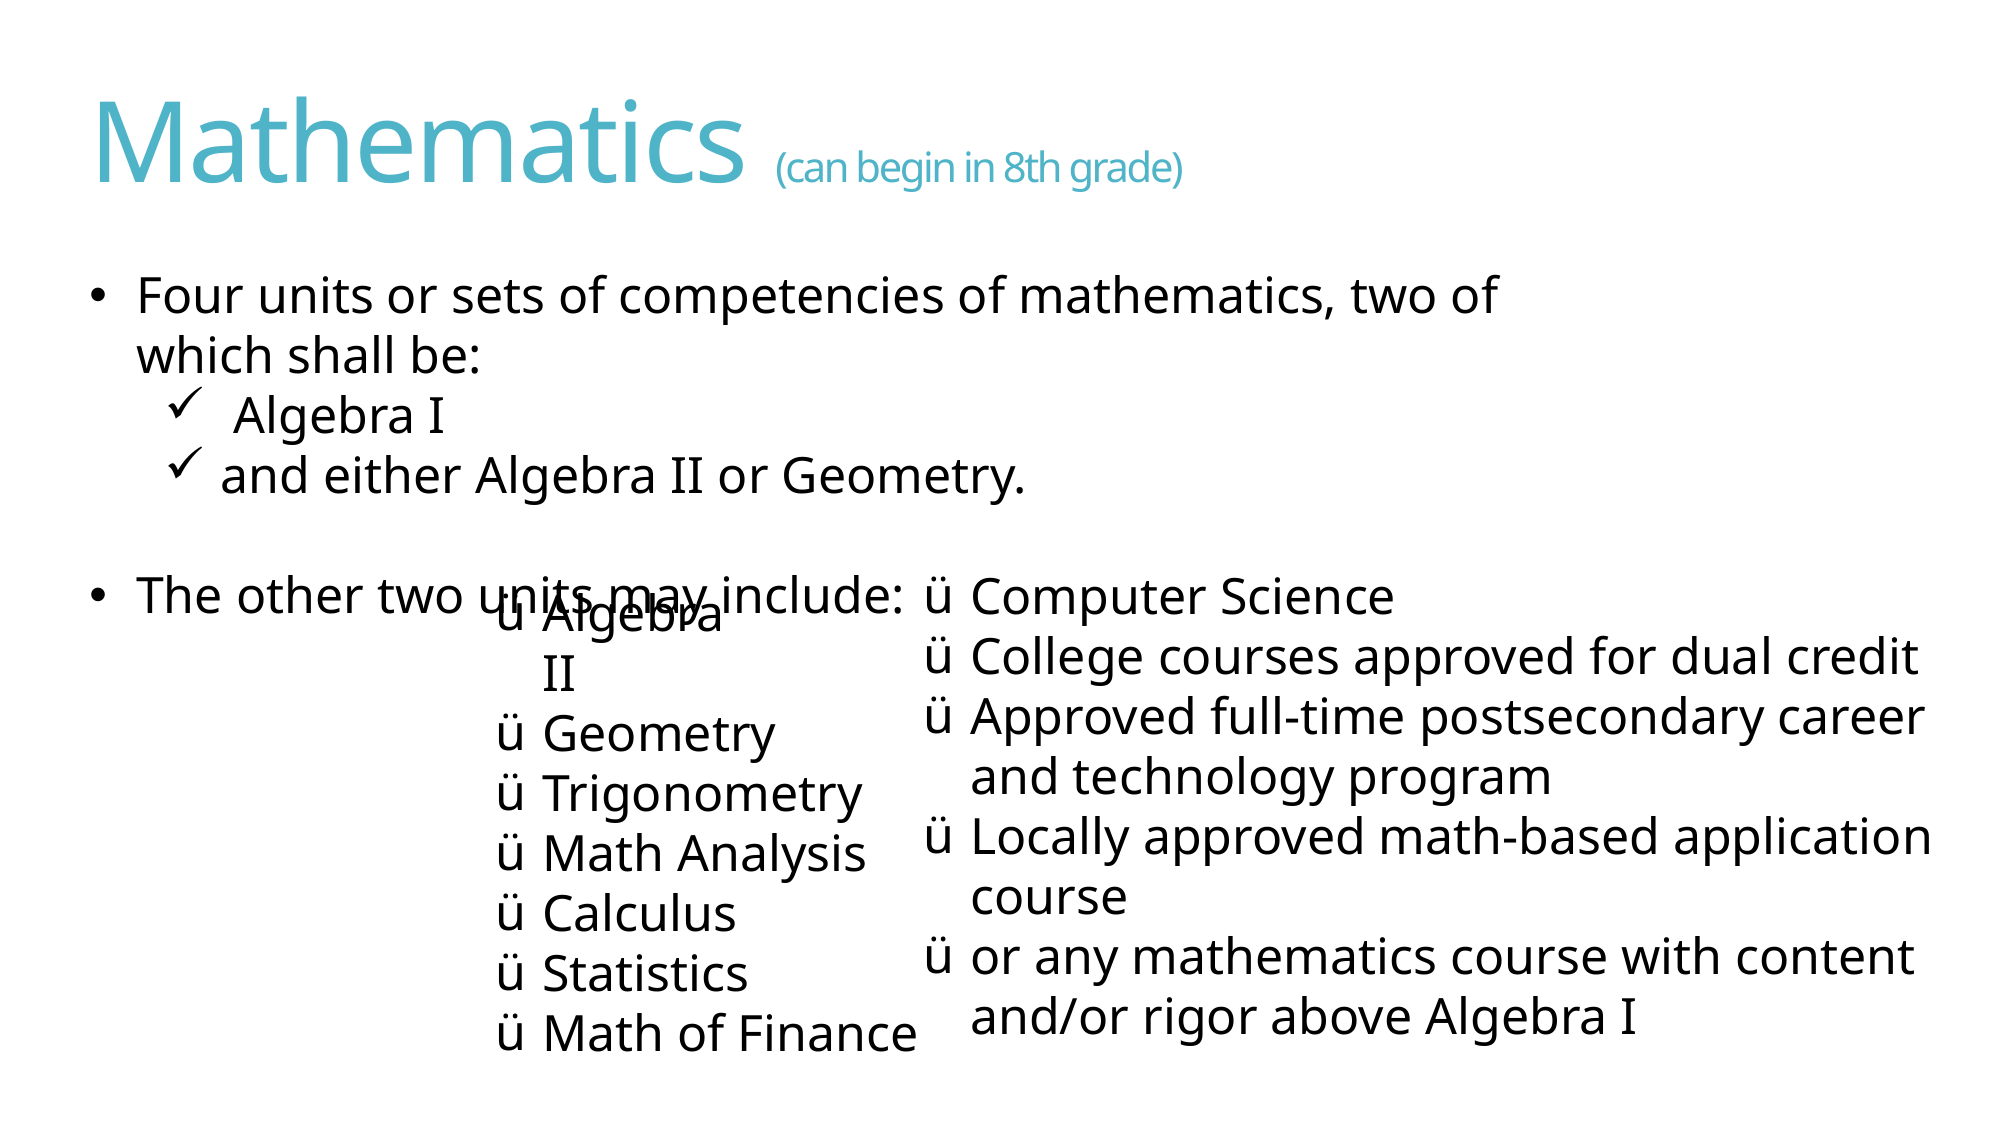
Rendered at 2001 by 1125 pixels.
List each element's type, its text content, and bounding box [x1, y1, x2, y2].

text_box Computer Science College courses approved for dual credit Approved full-time postsecondary career and technology program Locally approved math-based application course or any mathematics course with content and/or rigor above Algebra I [458, 496, 1983, 1052]
text_box Algebra II Geometry Trigonometry Math Analysis Calculus Statistics Math of Finance [30, 573, 972, 1125]
text_box Four units or sets of competencies of mathematics, two of which shall be: Algebra I and either Algebra II or Geometry. The other two units may include: [74, 256, 1643, 573]
text_box Mathematics (can begin in 8th grade) [74, 83, 1800, 302]
